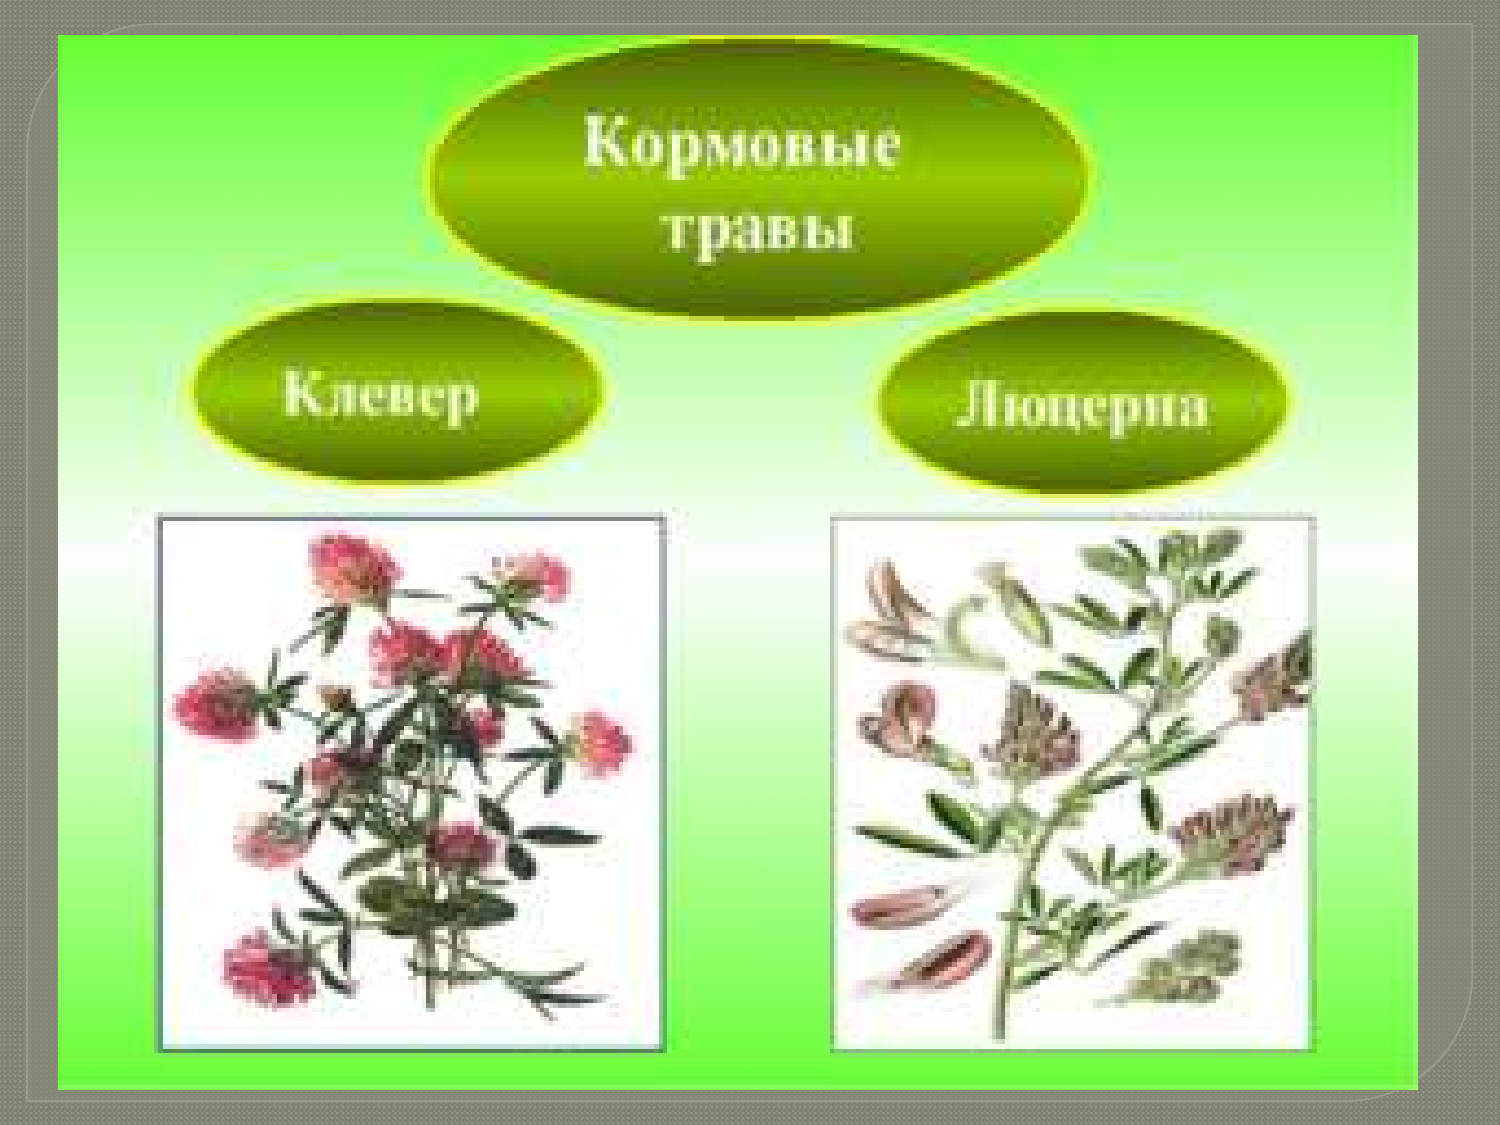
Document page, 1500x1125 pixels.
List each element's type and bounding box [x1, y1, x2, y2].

picture [58, 34, 1419, 1091]
